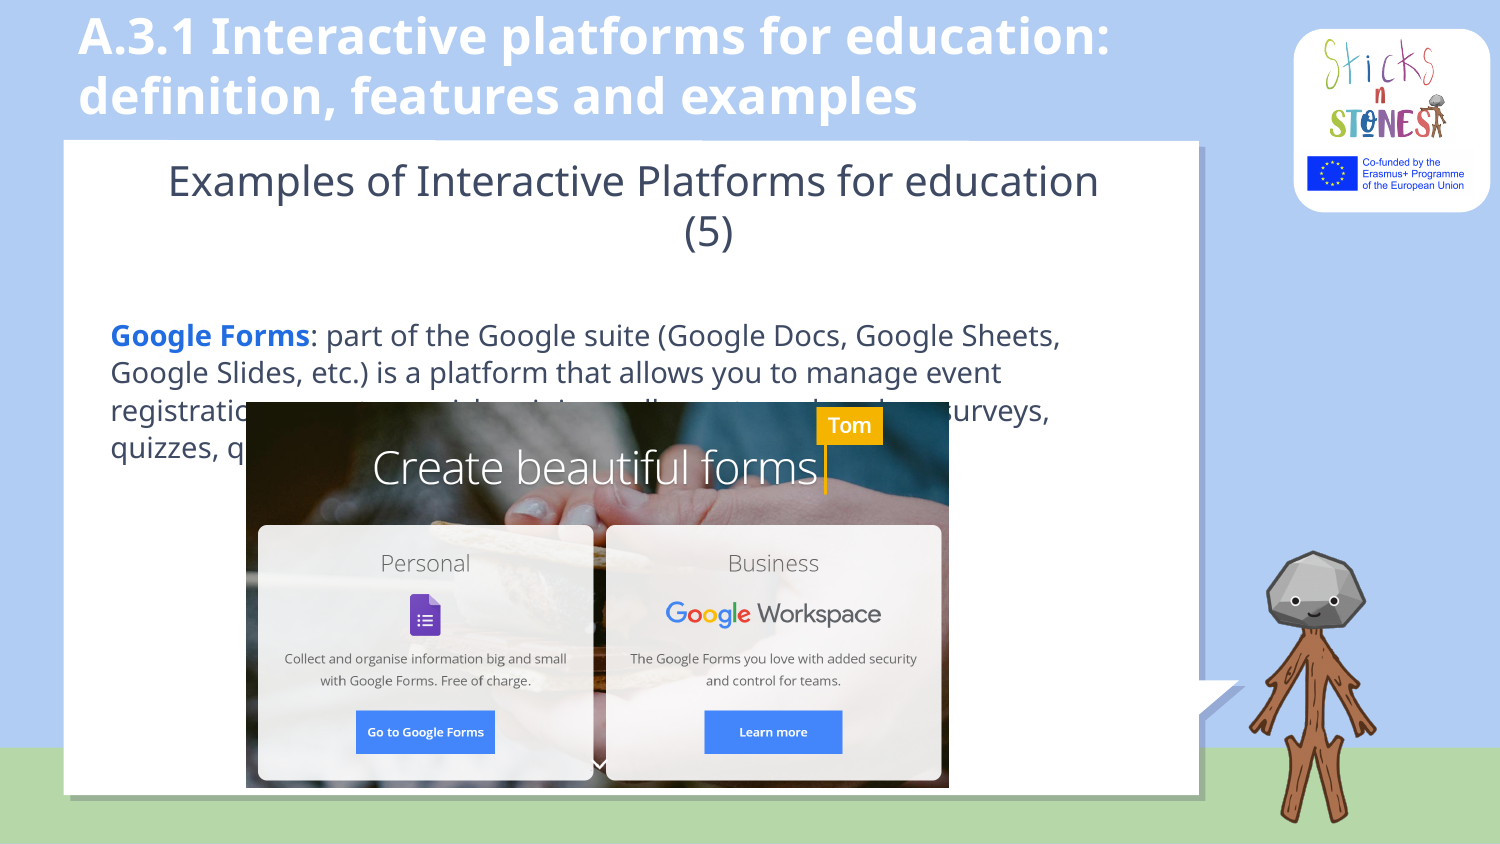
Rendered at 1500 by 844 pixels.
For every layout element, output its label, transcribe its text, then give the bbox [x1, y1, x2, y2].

title A.3.1 Interactive platforms for education: definition, features and examples [63, 0, 1276, 140]
list Examples of Interactive Platforms for education (5) Google Forms: part of the Google suite (Google Docs, Google Sheets, Google Slides, etc.) is a platform that allows you to manage event registrations, create a quick opinion poll, create and analyse surveys, quizzes, questionnaires and more. [95, 139, 1166, 403]
picture [1300, 149, 1474, 196]
picture [246, 402, 949, 788]
picture [1323, 38, 1448, 139]
picture [1117, 498, 1500, 844]
